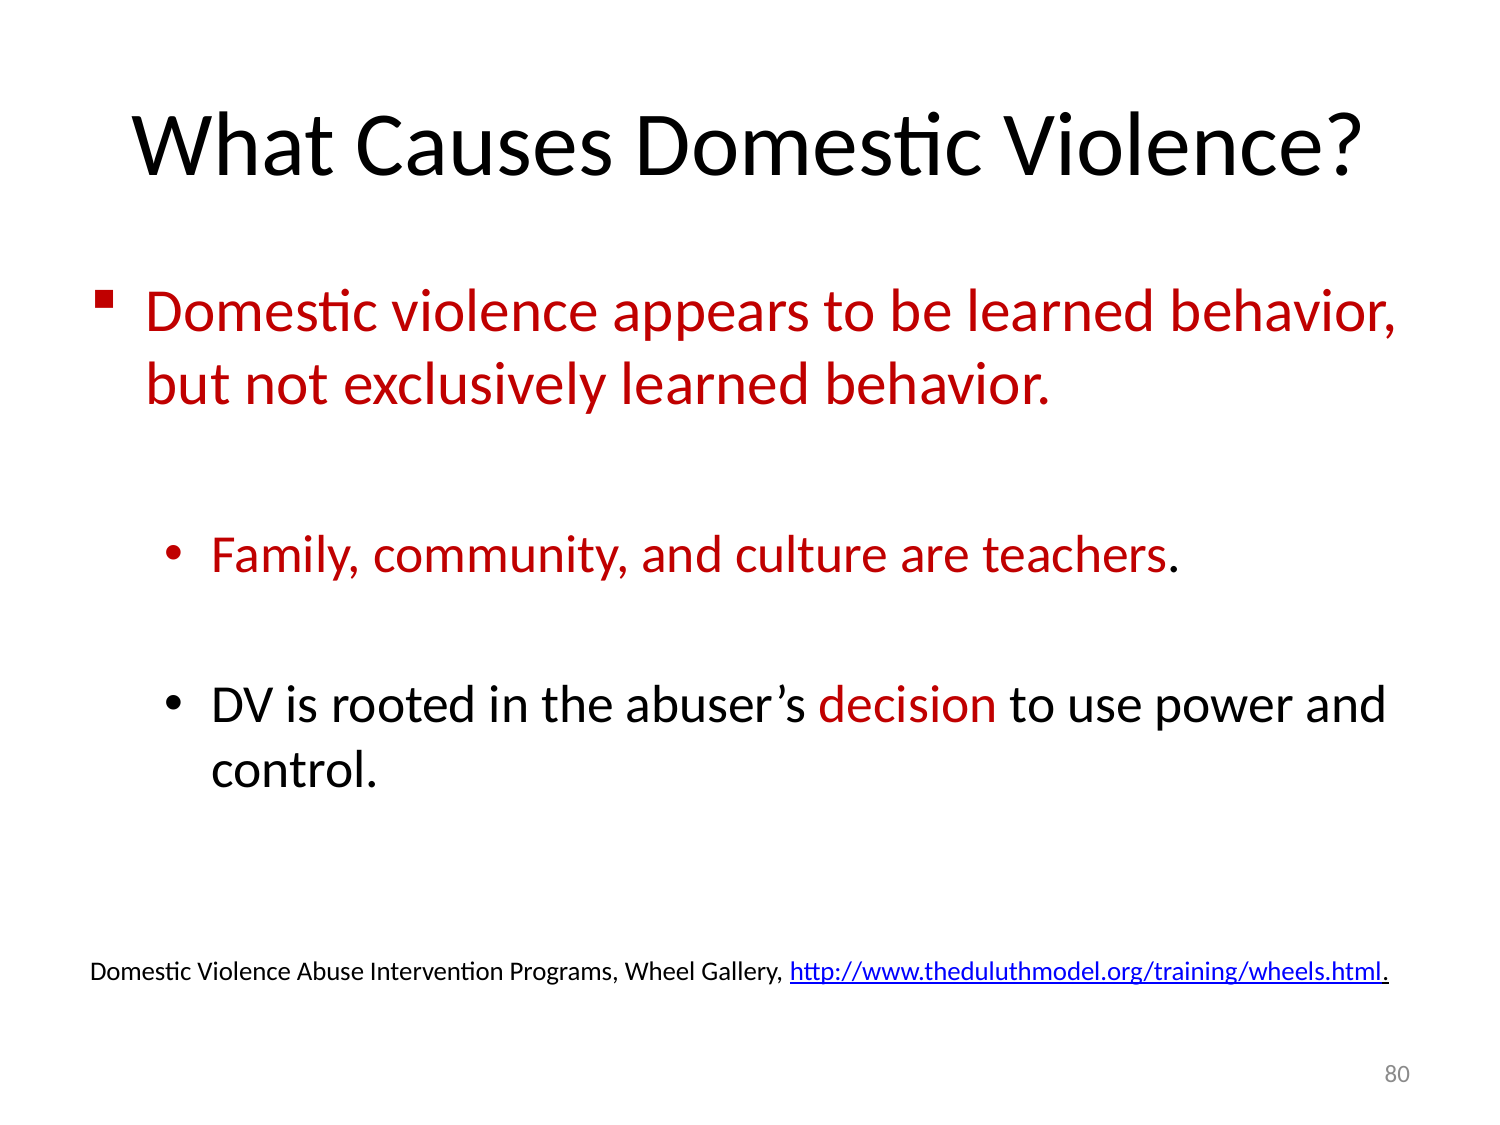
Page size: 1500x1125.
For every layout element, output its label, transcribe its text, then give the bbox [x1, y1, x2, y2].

title What Causes Domestic Violence? [75, 45, 1425, 233]
list Domestic violence appears to be learned behavior, but not exclusively learned behavior. Family, community, and culture are teachers. DV is rooted in the abuser’s decision to use power and control. Domestic Violence Abuse Intervention Programs, Wheel Gallery, http://www.theduluthmodel.org/training/wheels.html. [75, 262, 1425, 1005]
slide_number 80 [1074, 1042, 1425, 1103]
